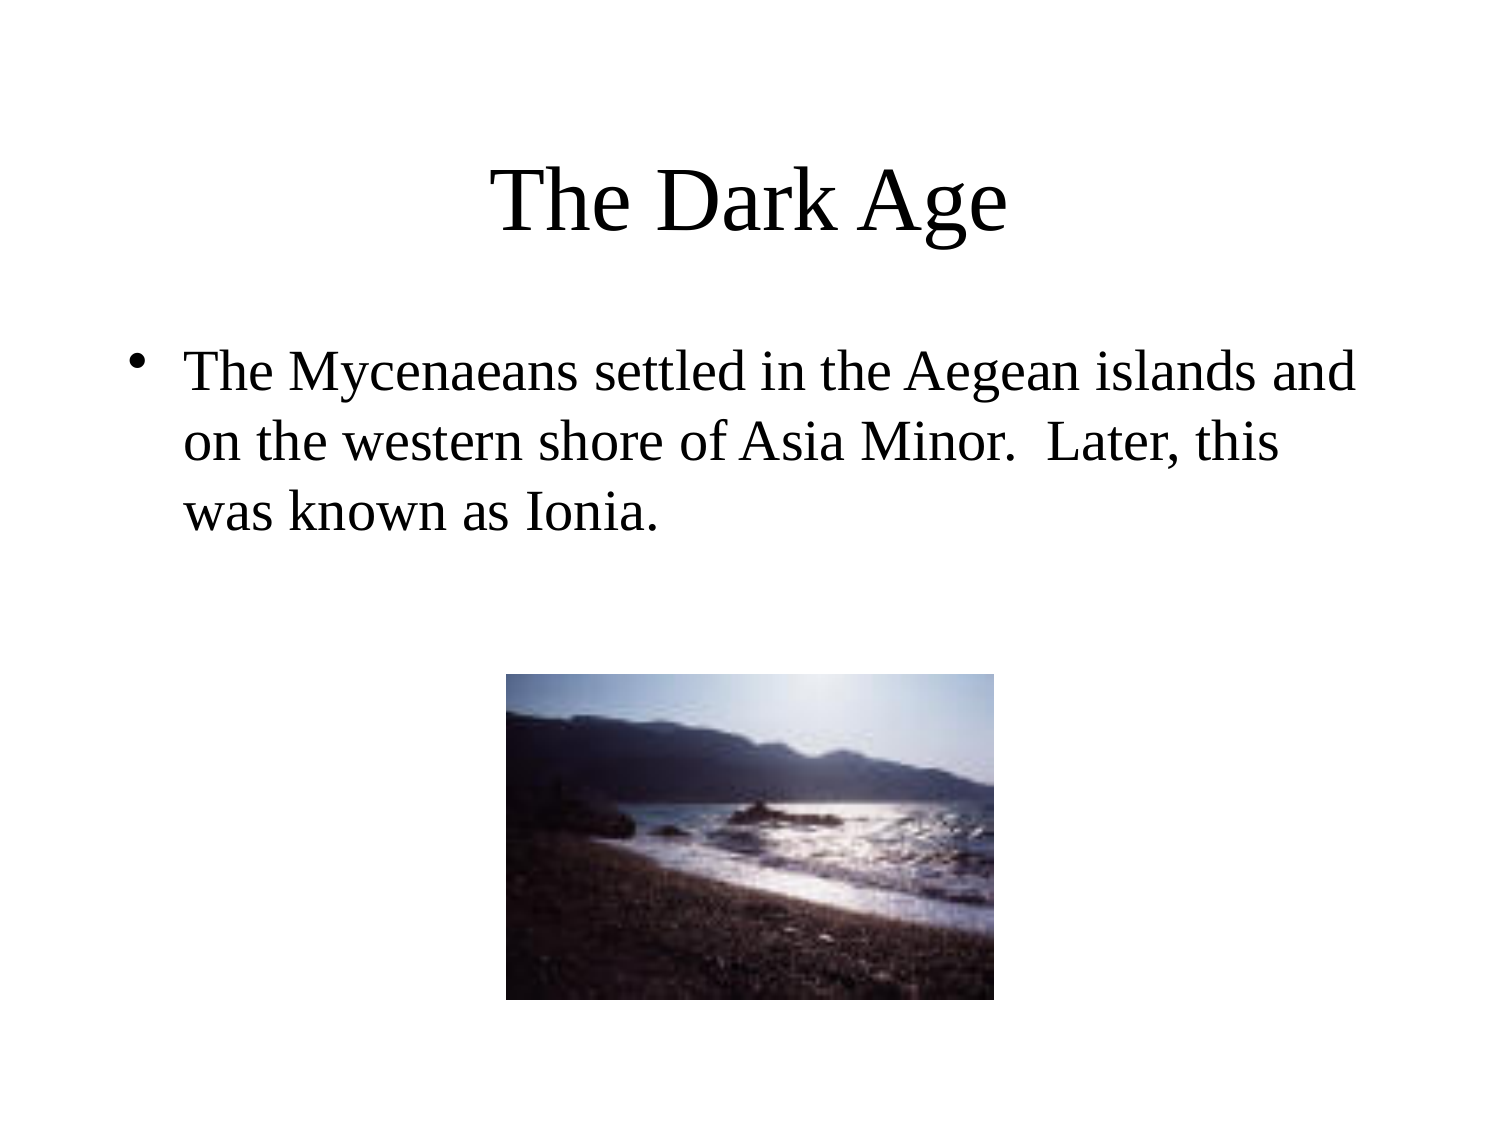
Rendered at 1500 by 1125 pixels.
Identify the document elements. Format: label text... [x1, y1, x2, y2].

title The Dark Age [112, 99, 1388, 288]
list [506, 674, 994, 1000]
list The Mycenaeans settled in the Aegean islands and on the western shore of Asia Minor. Later, this was known as Ionia. [112, 324, 1388, 650]
